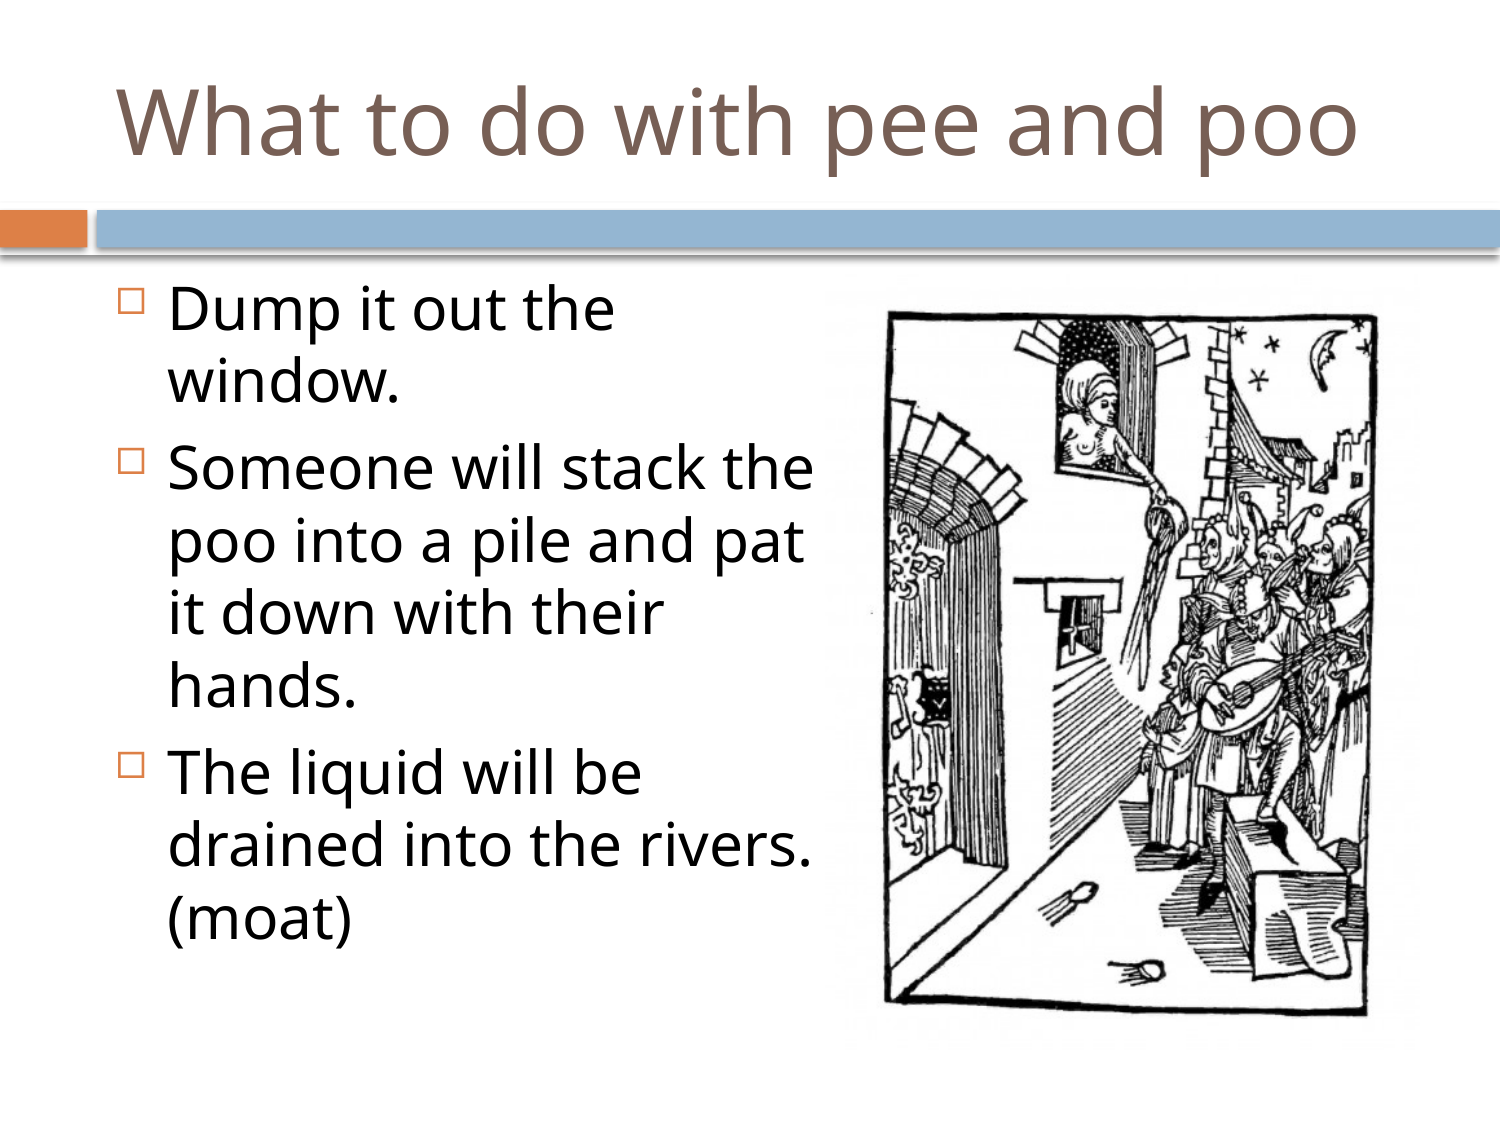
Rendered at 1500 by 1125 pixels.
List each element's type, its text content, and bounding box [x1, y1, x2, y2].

picture [824, 274, 1420, 1051]
list Dump it out the window. Someone will stack the poo into a pile and pat it down with their hands. The liquid will be drained into the rivers. (moat) [100, 262, 863, 1000]
title What to do with pee and poo [100, 37, 1438, 200]
